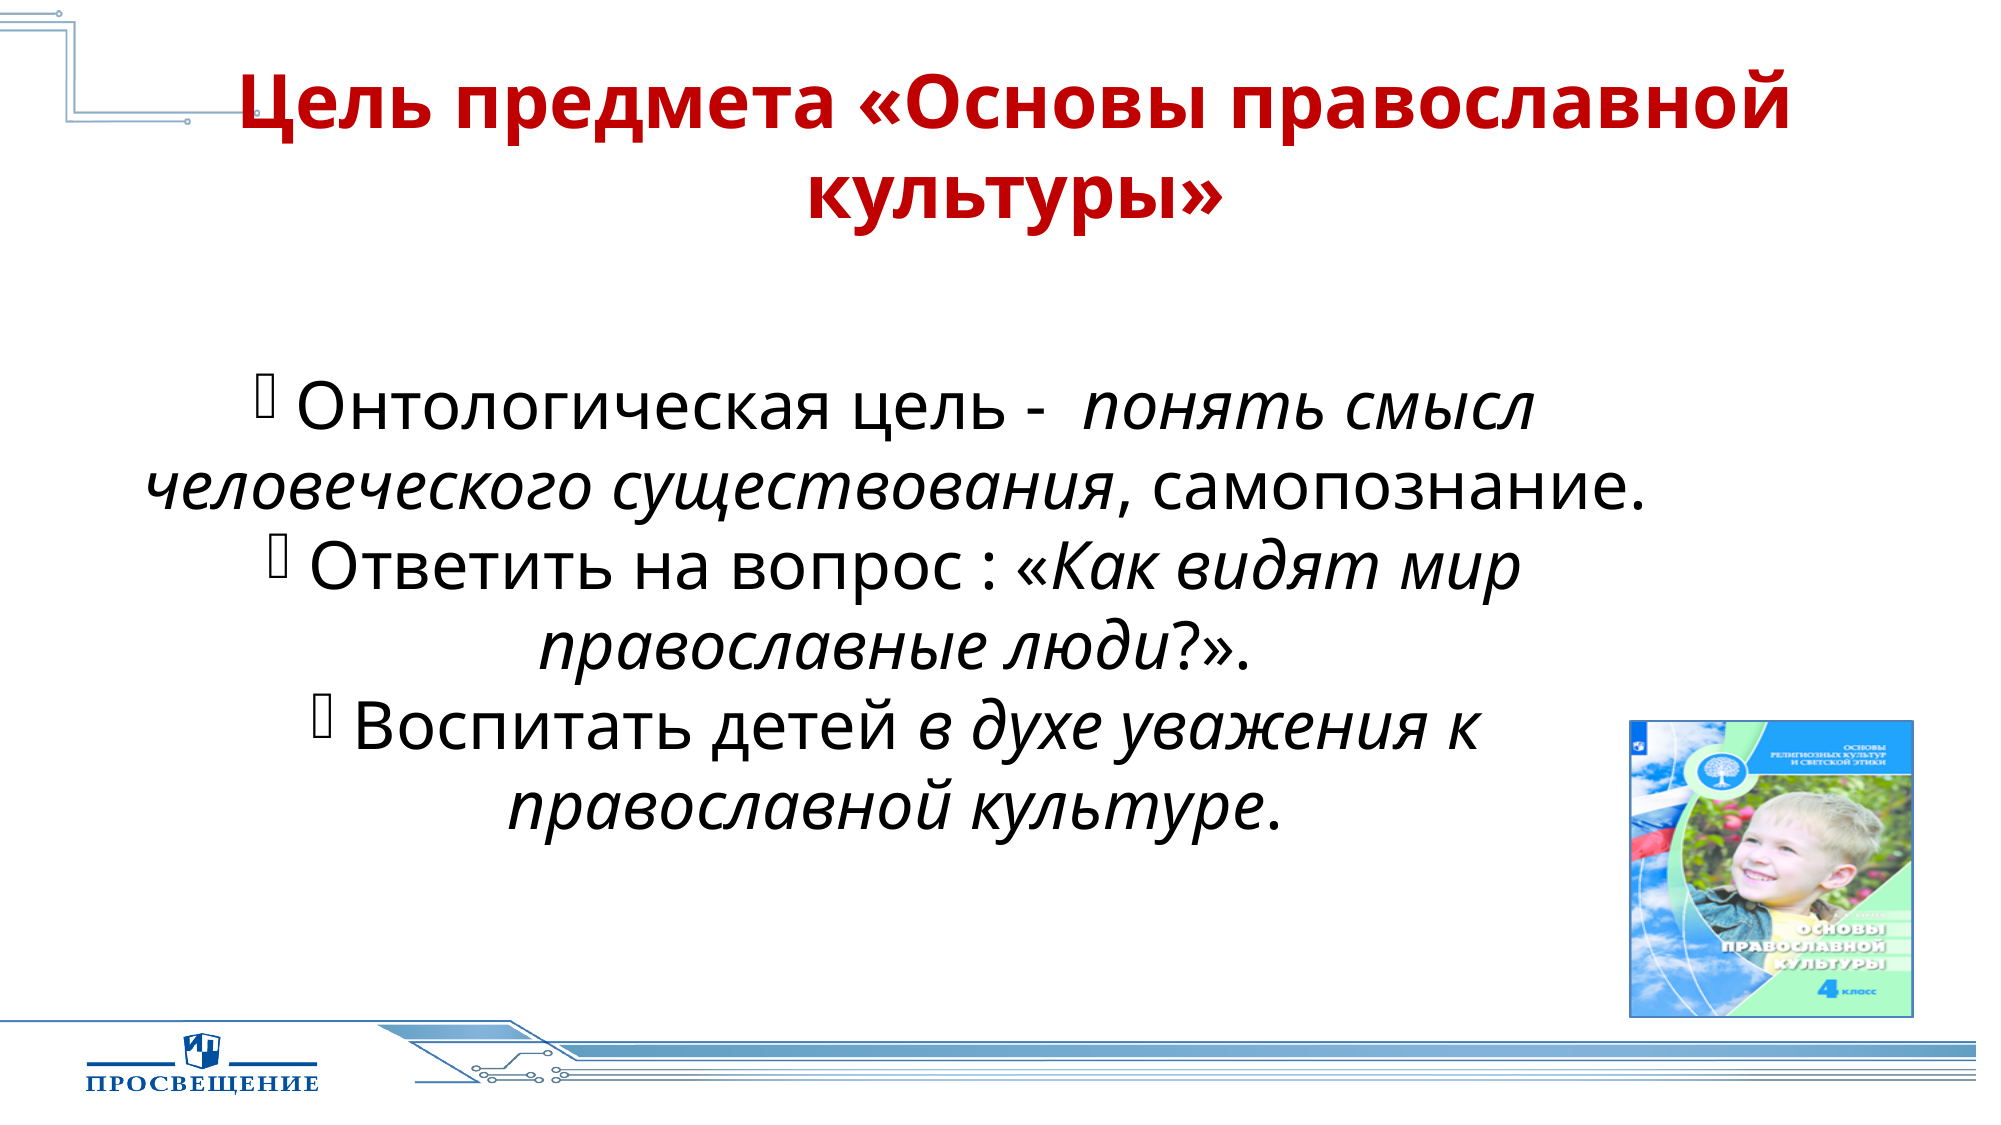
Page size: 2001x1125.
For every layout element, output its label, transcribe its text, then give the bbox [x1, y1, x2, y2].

text_box Онтологическая цель - понять смысл человеческого существования, самопознание. Ответить на вопрос : «Как видят мир православные люди?». Воспитать детей в духе уважения к православной культуре. [109, 285, 1682, 970]
picture [0, 1020, 1976, 1095]
picture [0, 10, 260, 125]
text_box Цель предмета «Основы православной культуры» [180, 46, 1851, 242]
picture [1629, 720, 1914, 1018]
